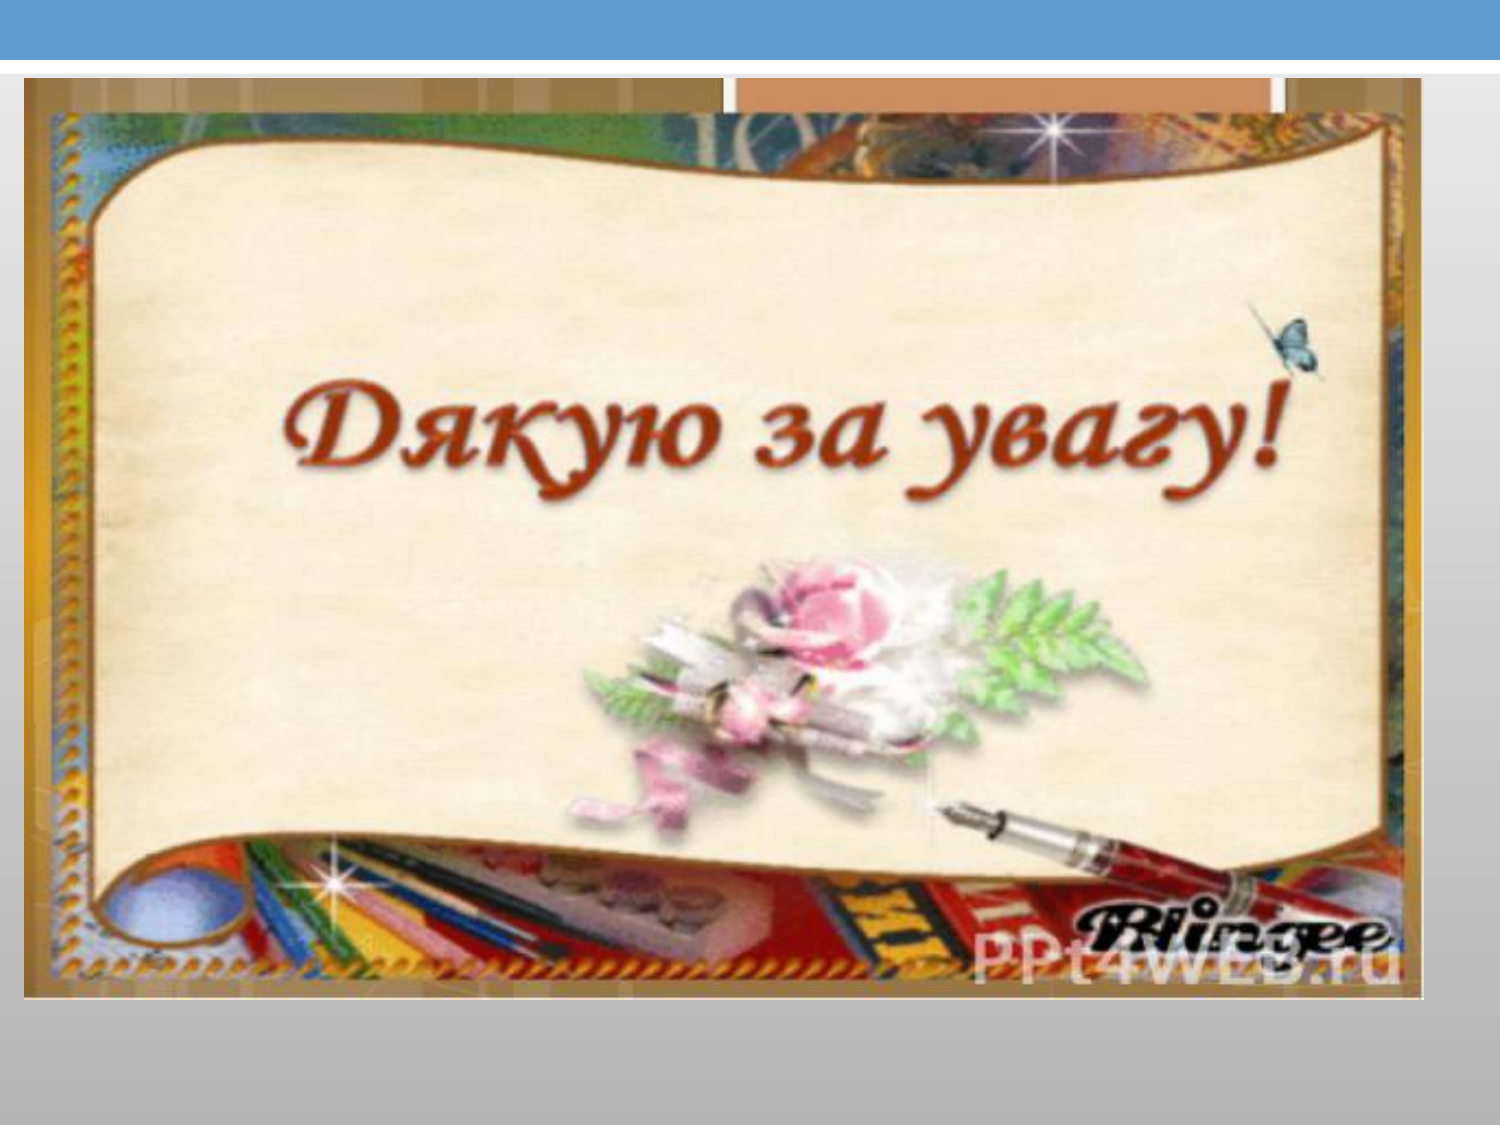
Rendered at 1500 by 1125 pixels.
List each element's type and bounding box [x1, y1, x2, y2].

picture [24, 77, 1424, 1000]
